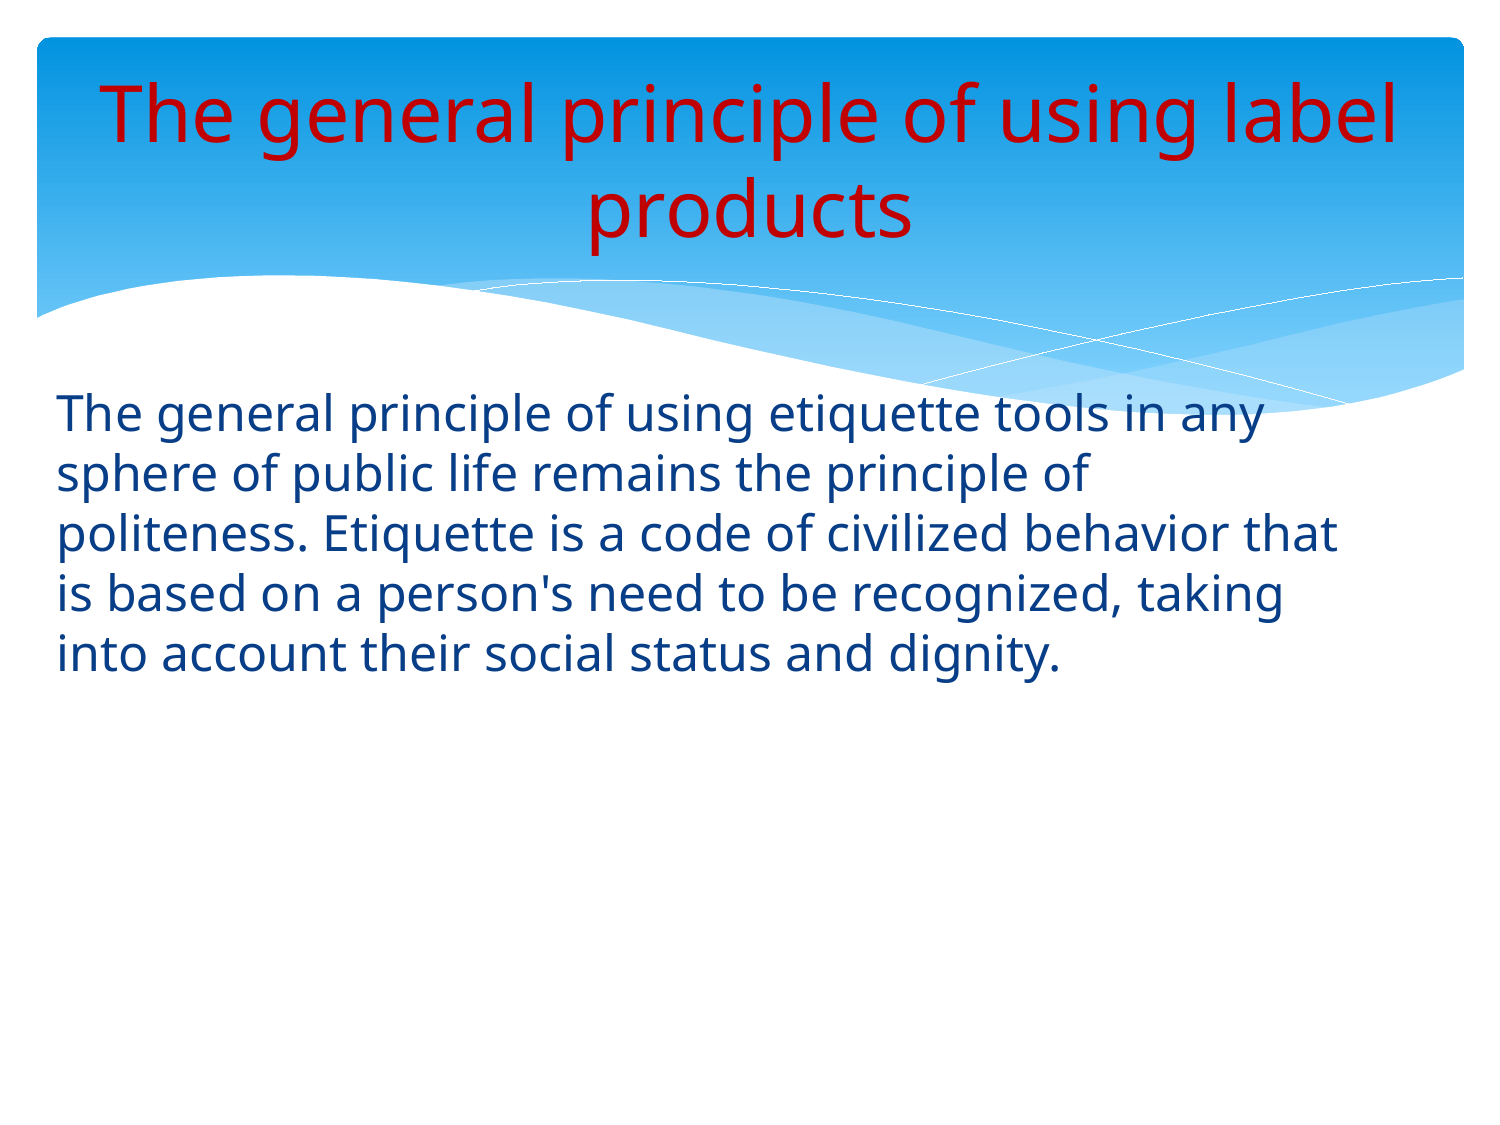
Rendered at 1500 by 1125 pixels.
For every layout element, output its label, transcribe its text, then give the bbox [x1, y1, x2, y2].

list The general principle of using etiquette tools in any sphere of public life remains the principle of politeness. Etiquette is a code of civilized behavior that is based on a person's need to be recognized, taking into account their social status and dignity. [41, 373, 1359, 1083]
title The general principle of using label products [75, 55, 1425, 261]
